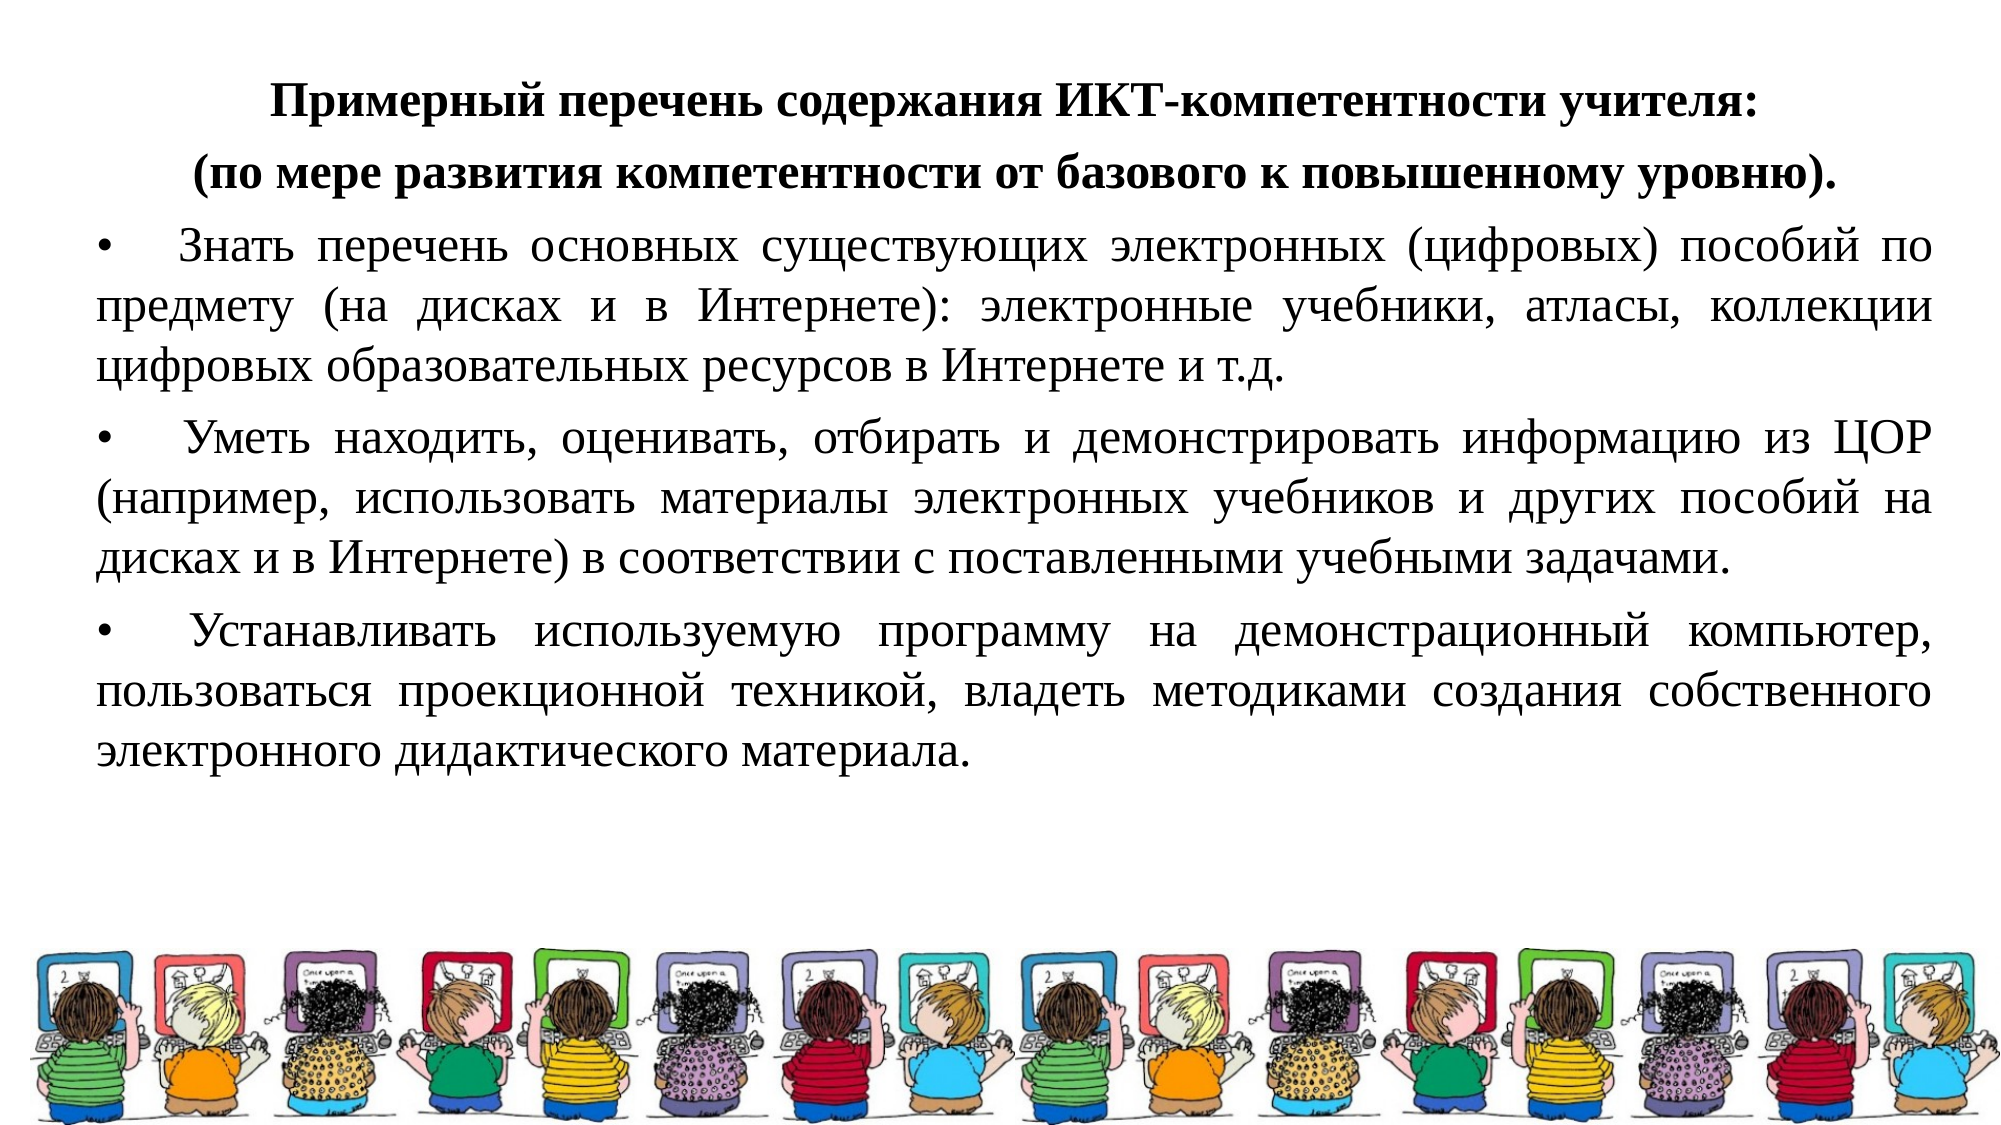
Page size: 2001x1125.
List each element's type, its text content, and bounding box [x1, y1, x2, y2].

picture [29, 948, 2000, 1125]
text_box Примерный перечень содержания ИКТ-компетентности учителя: (по мере развития компетентности от базового к повышенному уровню). • Знать перечень основных существующих электронных (цифровых) пособий по предмету (на дисках и в Интернете): электронные учебники, атласы, коллекции цифровых образовательных ресурсов в Интернете и т.д. • Уметь находить, оценивать, отбирать и демонстрировать информацию из ЦОР (например, использовать материалы электронных учебников и других пособий на дисках и в Интернете) в соответствии с поставленными учебными задачами. • Устанавливать используемую программу на демонстрационный компьютер, пользоваться проекционной техникой, владеть методиками создания собственного электронного дидактического материала. [81, 58, 1949, 784]
